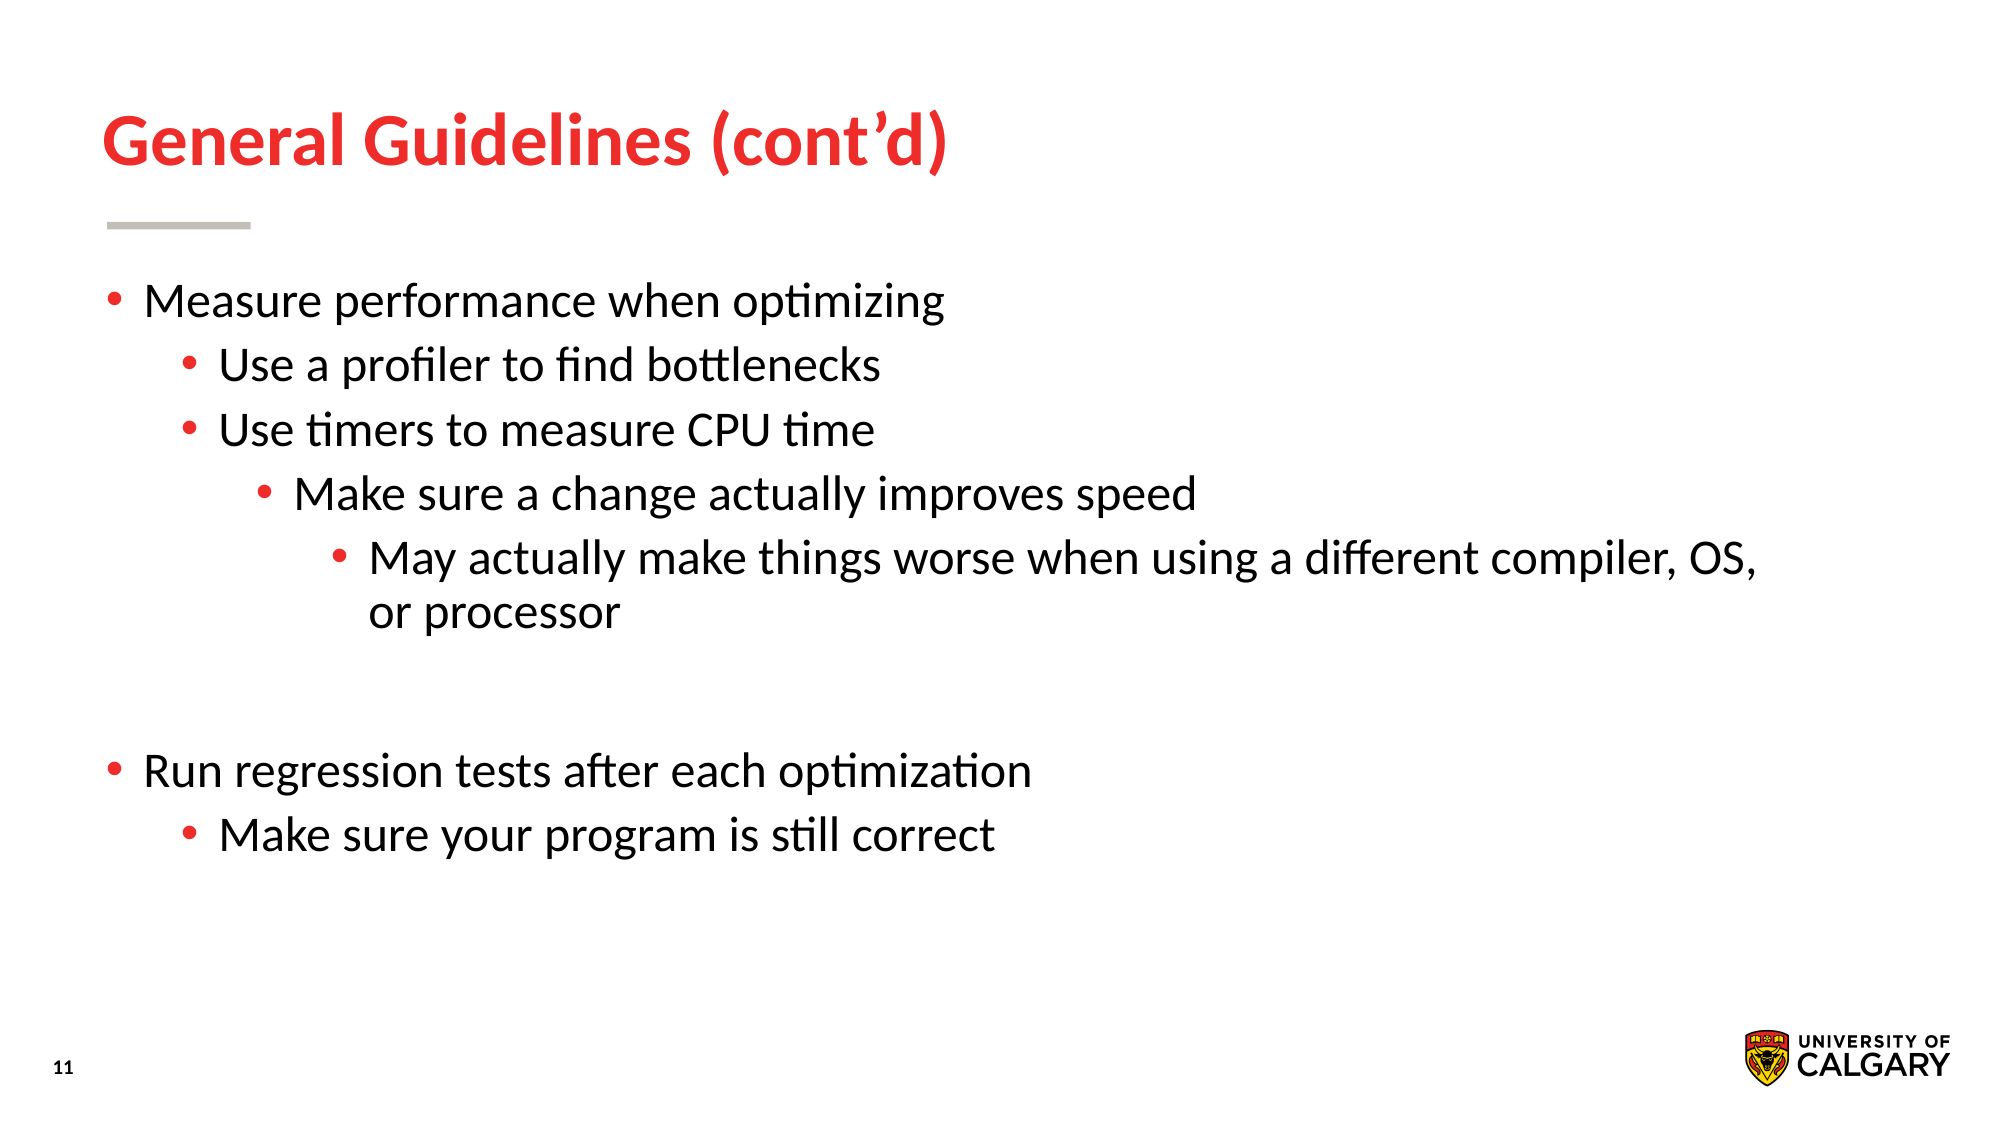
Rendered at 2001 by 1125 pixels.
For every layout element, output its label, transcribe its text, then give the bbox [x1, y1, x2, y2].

picture [1722, 1012, 1973, 1099]
list Measure performance when optimizing Use a proﬁler to ﬁnd bottlenecks Use timers to measure CPU time Make sure a change actually improves speed May actually make things worse when using a different compiler, OS, or processor Run regression tests after each optimization Make sure your program is still correct [91, 266, 1774, 981]
title General Guidelines (cont’d) [87, 60, 1774, 222]
